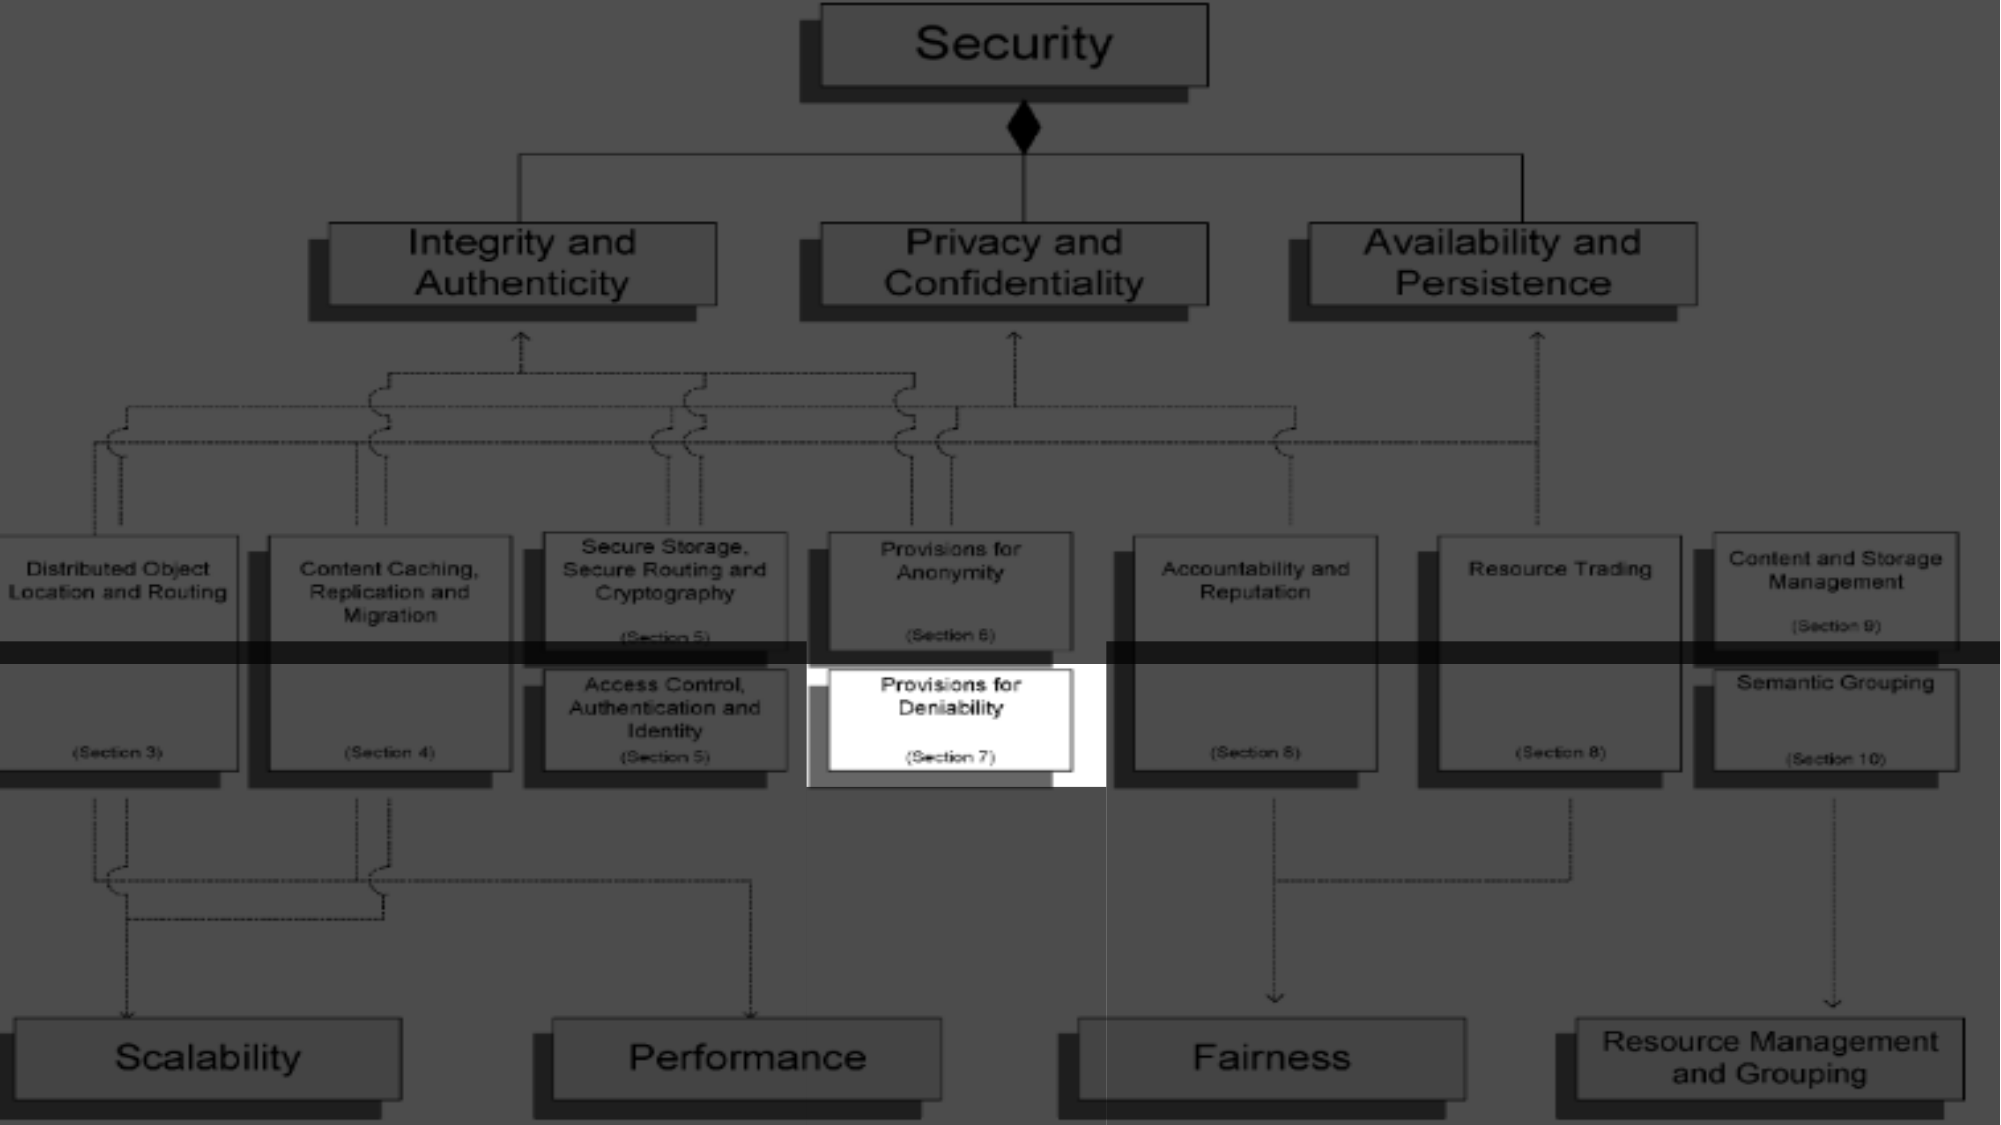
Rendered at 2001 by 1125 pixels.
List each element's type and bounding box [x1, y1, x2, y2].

text_box [0, 0, 2000, 1125]
